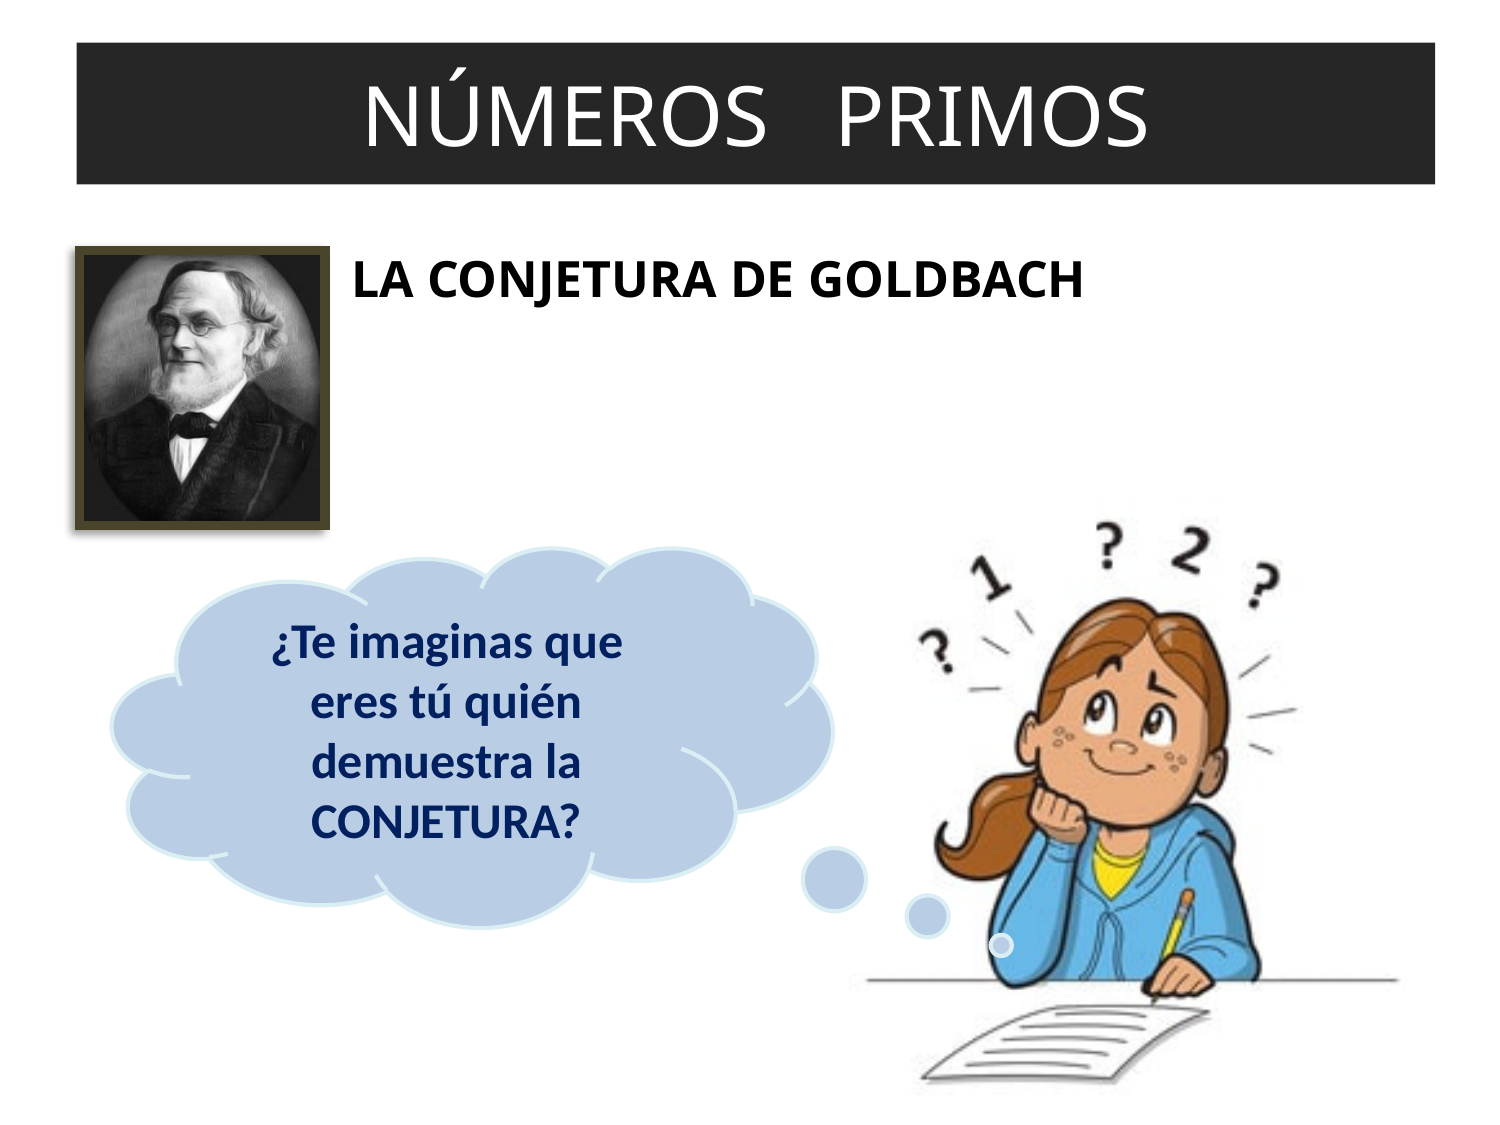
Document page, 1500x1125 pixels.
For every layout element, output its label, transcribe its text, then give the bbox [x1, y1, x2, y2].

picture [83, 254, 321, 521]
picture [726, 455, 1500, 1101]
text_box NÚMEROS PRIMOS [76, 42, 1436, 185]
text_box LA CONJETURA DE GOLDBACH [336, 240, 1388, 316]
text_box ¿Te imaginas que eres tú quién demuestra la CONJETURA? [109, 546, 721, 931]
